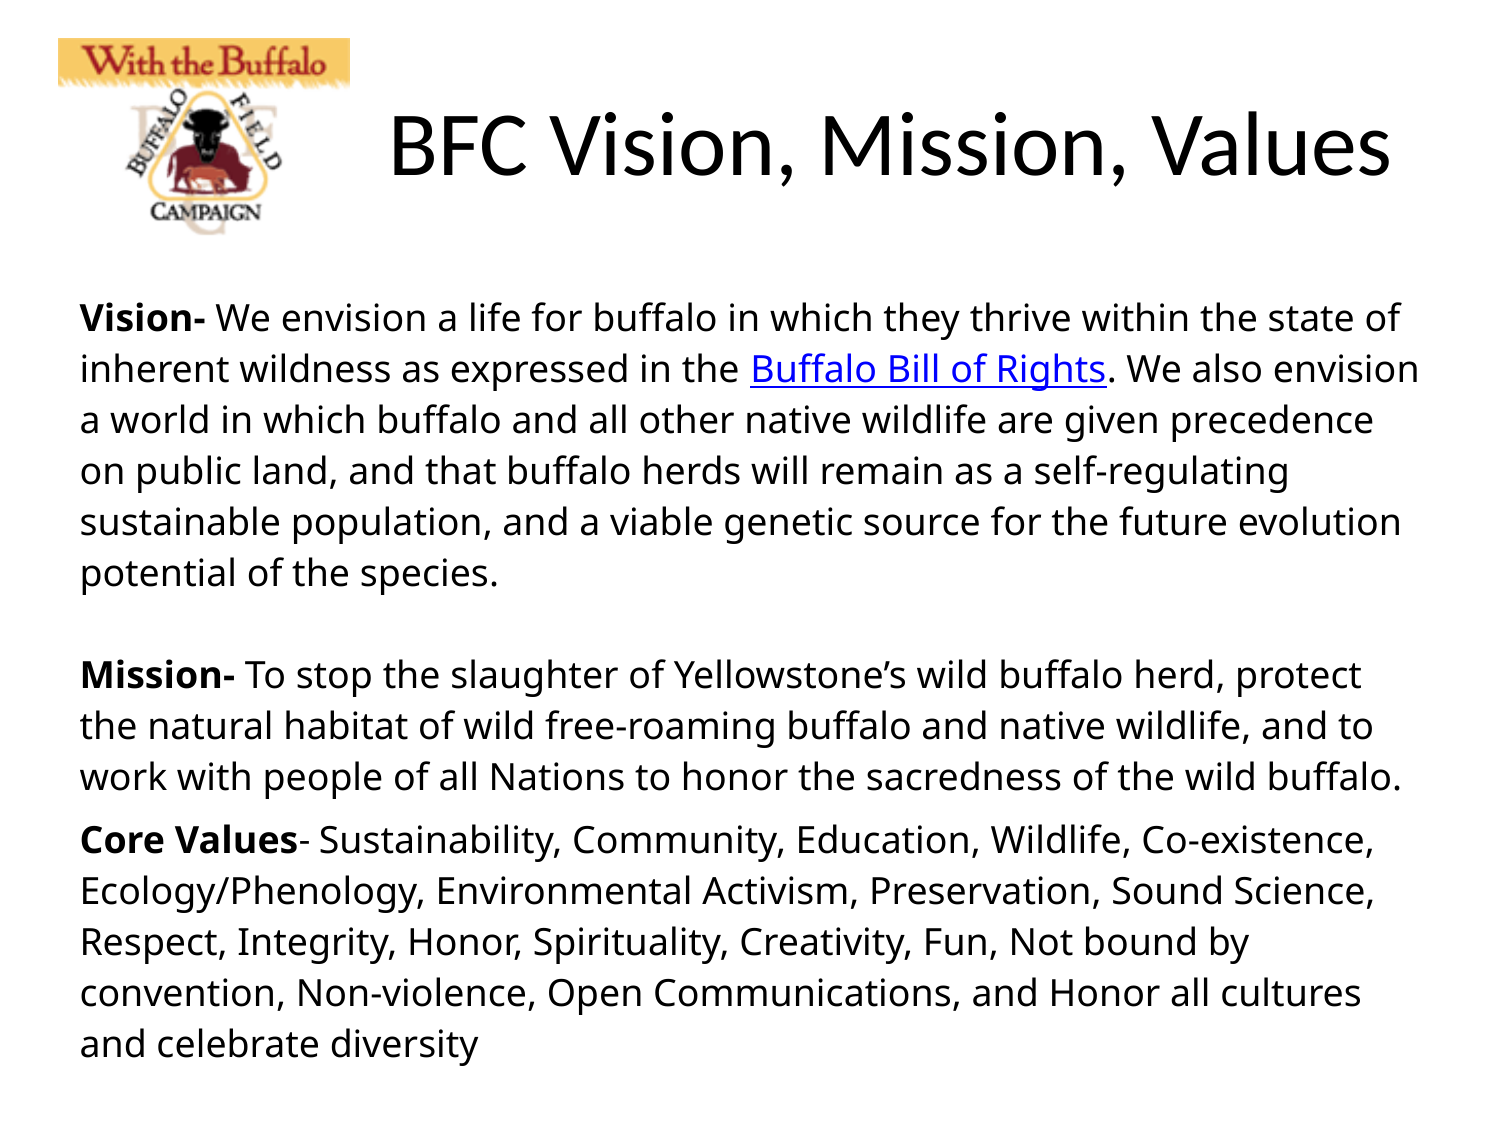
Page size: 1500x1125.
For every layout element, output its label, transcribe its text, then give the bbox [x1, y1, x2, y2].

table_header Vision- We envision a life for buffalo in which they thrive within the state of inherent wildness as expressed in the Buffalo Bill of Rights. We also envision a world in which buffalo and all other native wildlife are given precedence on public land, and that buffalo herds will remain as a self-regulating sustainable population, and a viable genetic source for the future evolution potential of the species. Mission- To stop the slaughter of Yellowstone’s wild buffalo herd, protect the natural habitat of wild free-roaming buffalo and native wildlife, and to work with people of all Nations to honor the sacredness of the wild buffalo. [75, 287, 1425, 809]
table_cell Core Values- Sustainability, Community, Education, Wildlife, Co-existence, Ecology/Phenology, Environmental Activism, Preservation, Sound Science, Respect, Integrity, Honor, Spirituality, Creativity, Fun, Not bound by convention, Non-violence, Open Communications, and Honor all cultures and celebrate diversity [75, 809, 1425, 1075]
picture [57, 37, 351, 244]
title BFC Vision, Mission, Values [354, 45, 1425, 233]
